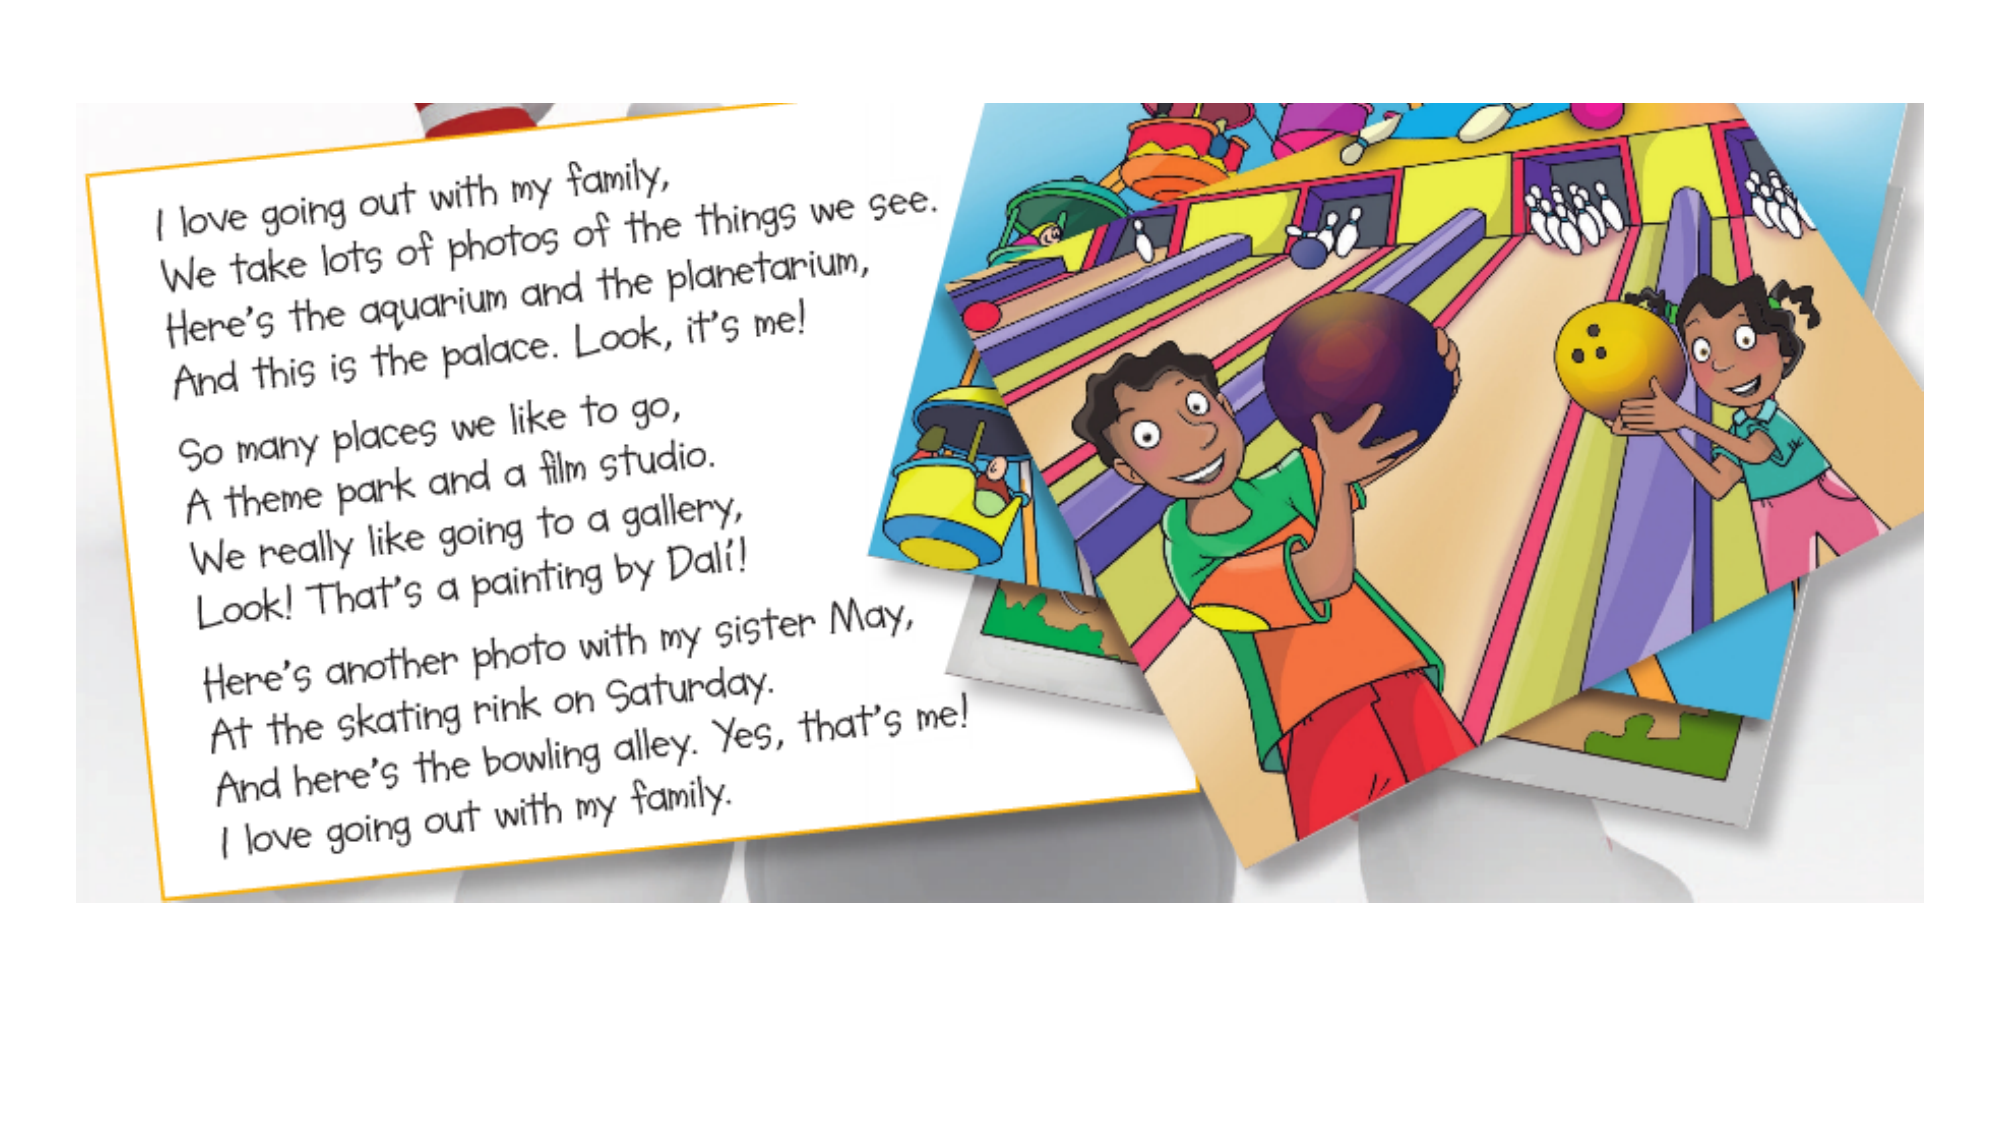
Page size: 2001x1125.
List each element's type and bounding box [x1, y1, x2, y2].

list [76, 103, 1924, 903]
